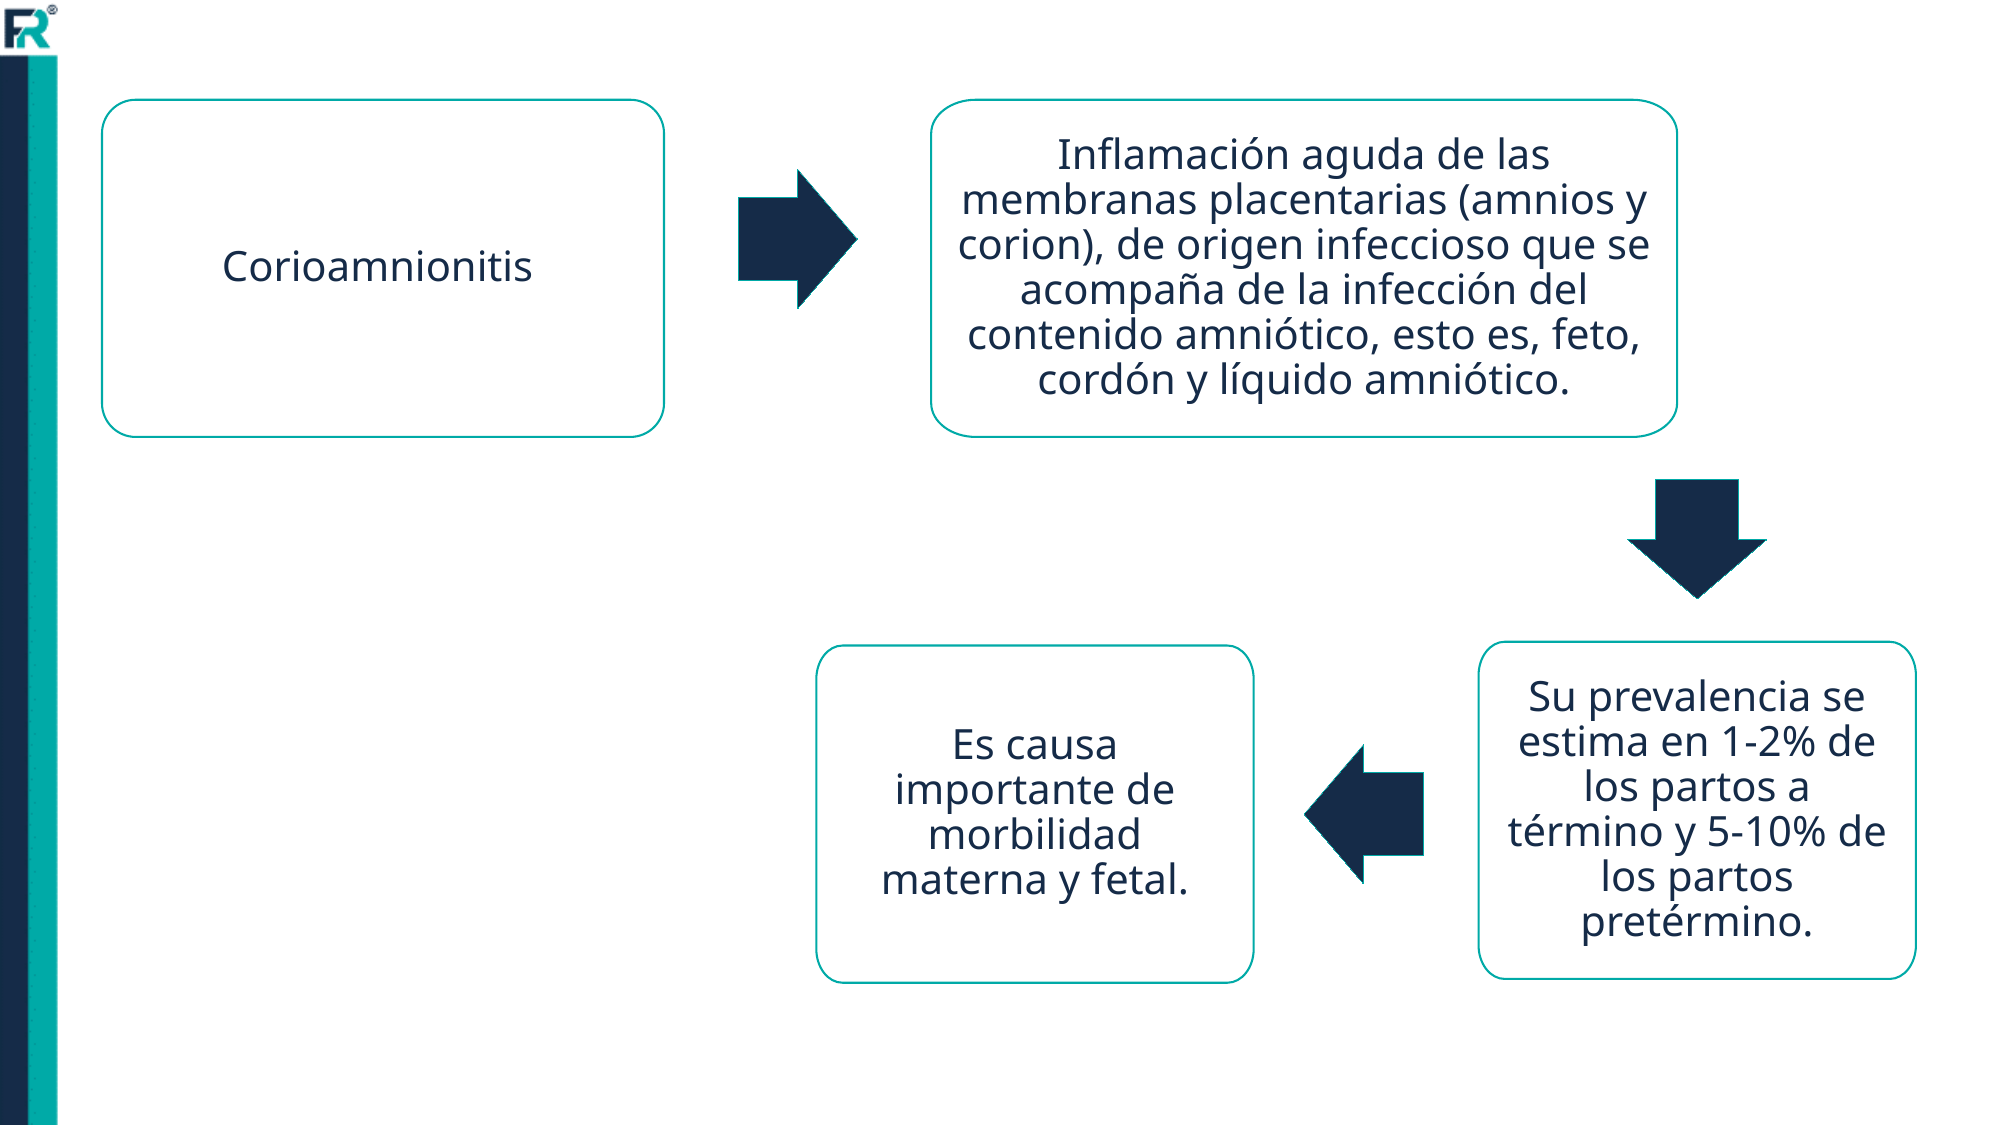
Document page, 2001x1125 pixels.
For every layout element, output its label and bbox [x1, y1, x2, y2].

picture [0, 0, 2001, 1125]
text_box [101, 99, 1916, 983]
